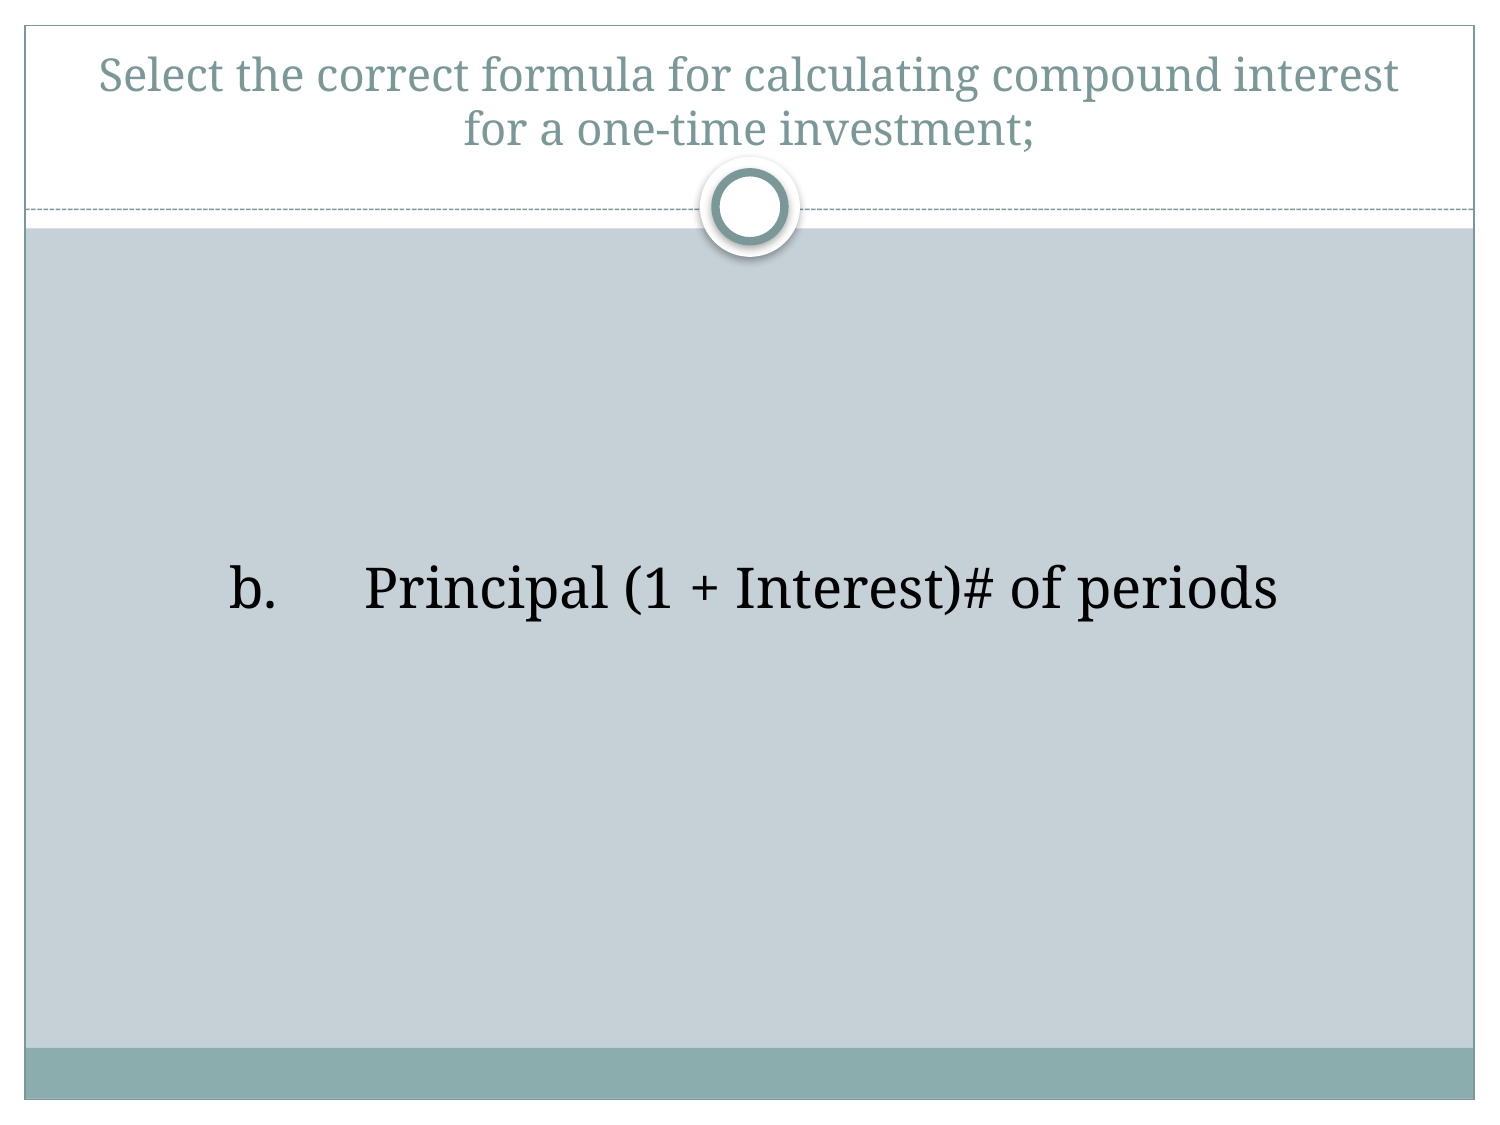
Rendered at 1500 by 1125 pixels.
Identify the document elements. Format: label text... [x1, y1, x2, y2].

list b. Principal (1 + Interest)# of periods [49, 250, 1445, 1001]
title Select the correct formula for calculating compound interest for a one-time investment; [49, 37, 1450, 162]
